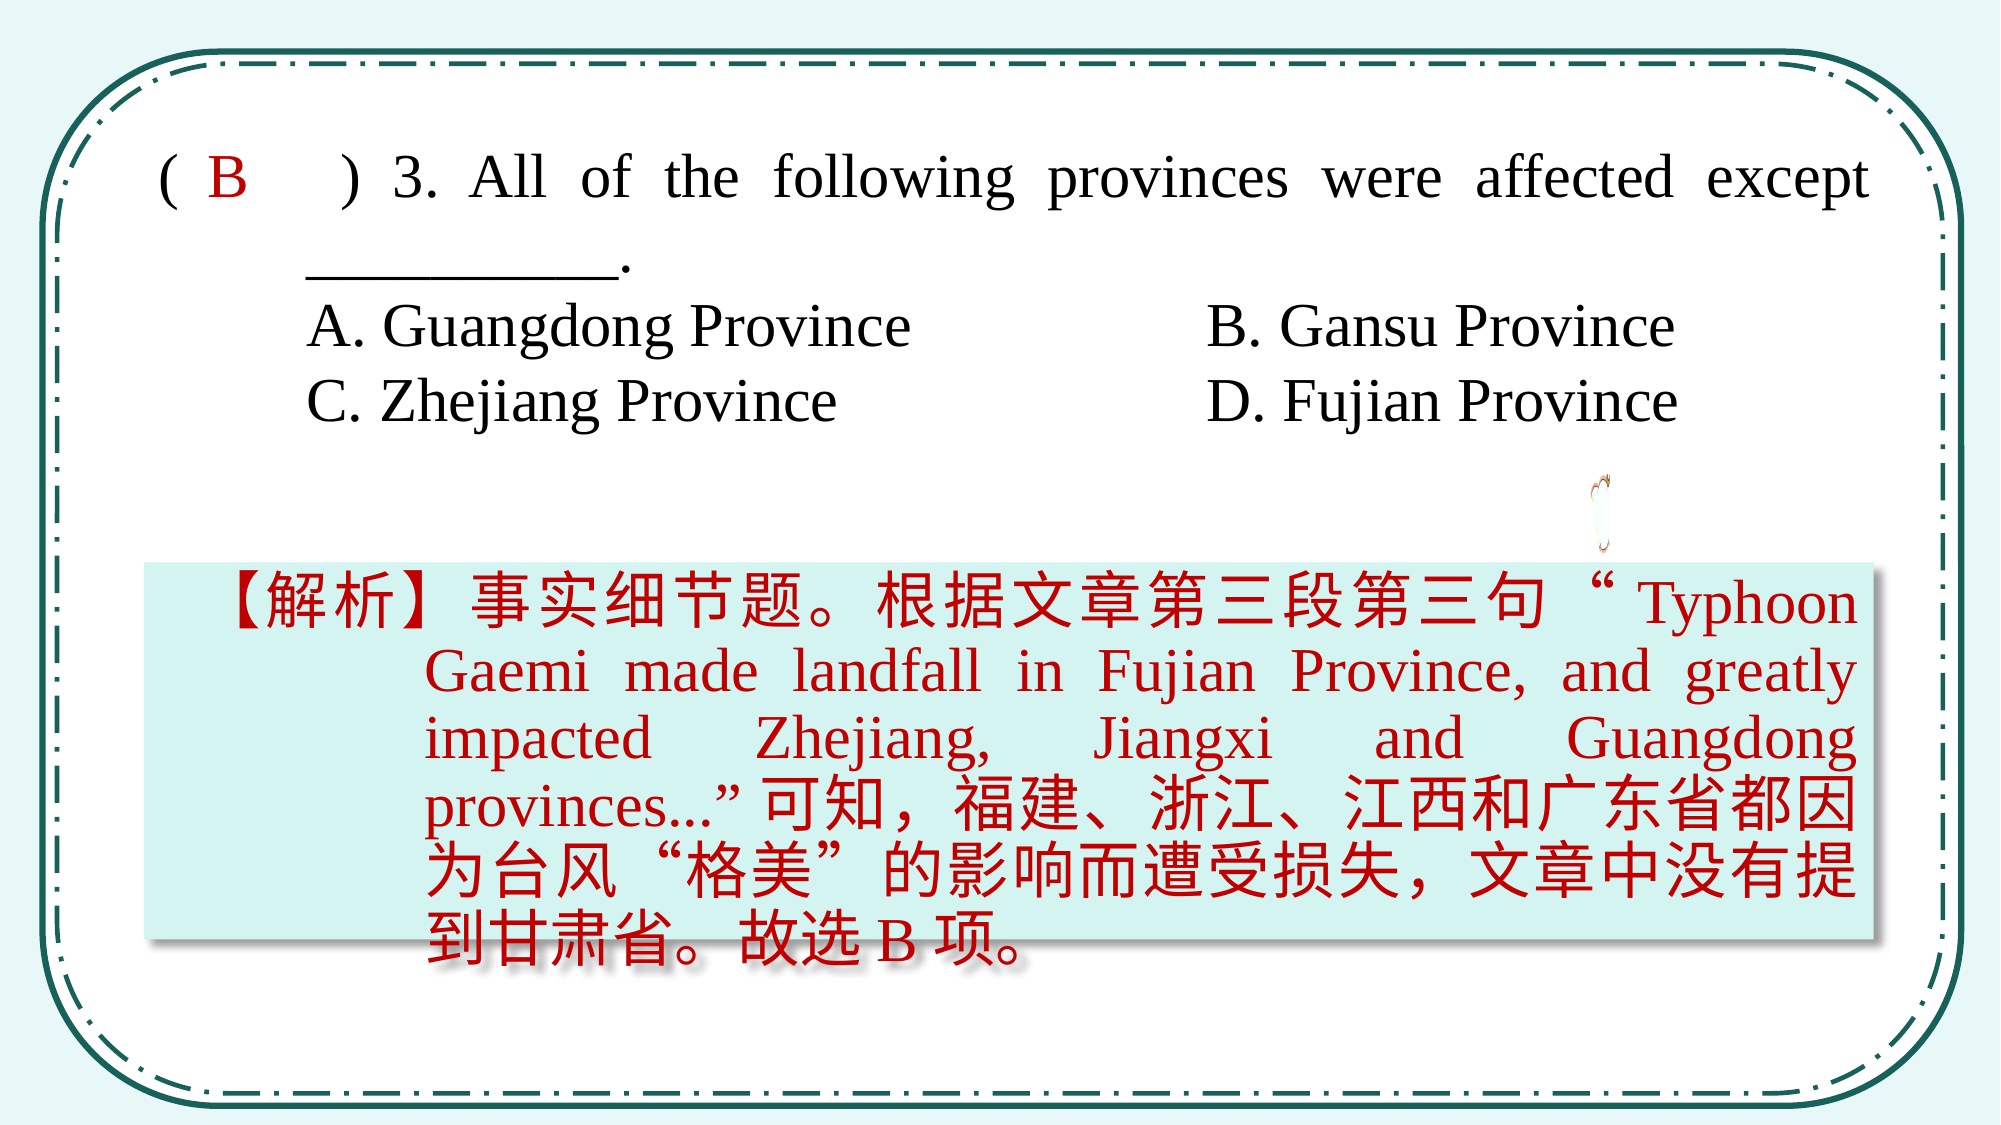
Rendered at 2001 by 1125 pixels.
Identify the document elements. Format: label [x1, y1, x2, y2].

text_box [41, 51, 1962, 1107]
picture [0, 0, 2000, 1125]
